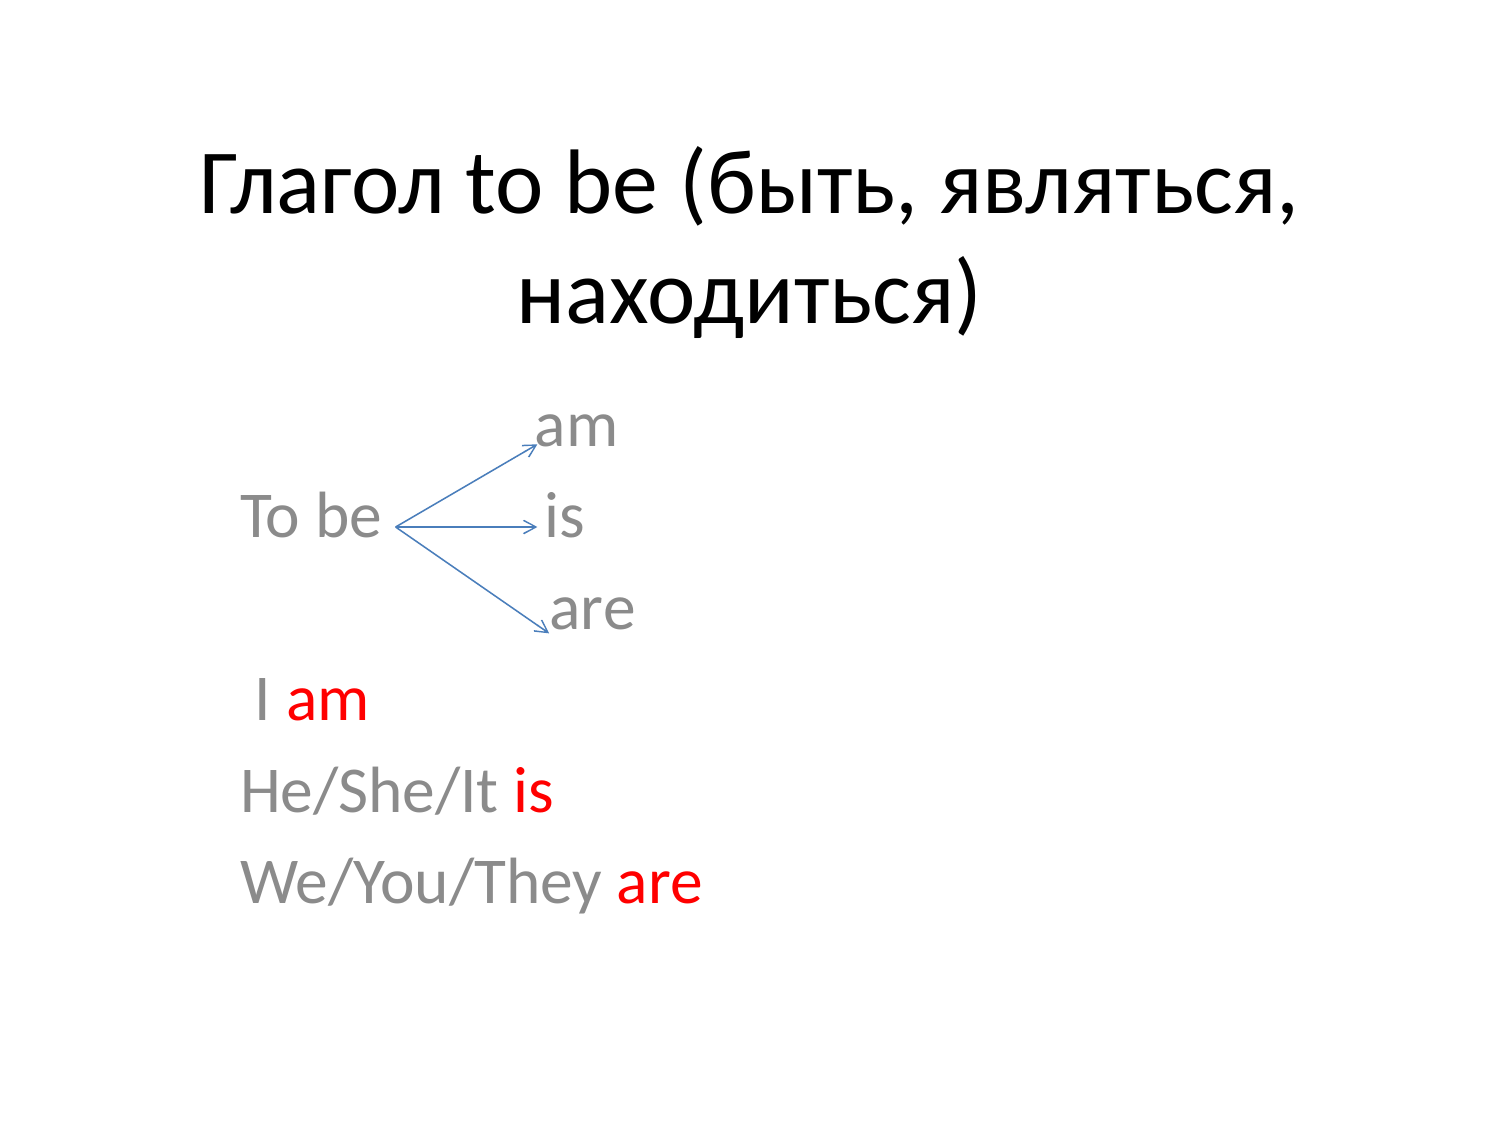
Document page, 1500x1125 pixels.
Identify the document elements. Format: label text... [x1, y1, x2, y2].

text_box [395, 444, 538, 525]
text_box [395, 526, 550, 634]
title Глагол to be (быть, являться, находиться) [112, 78, 1388, 386]
subtitle am To be is are I am He/She/It is We/You/They are [225, 373, 1275, 925]
